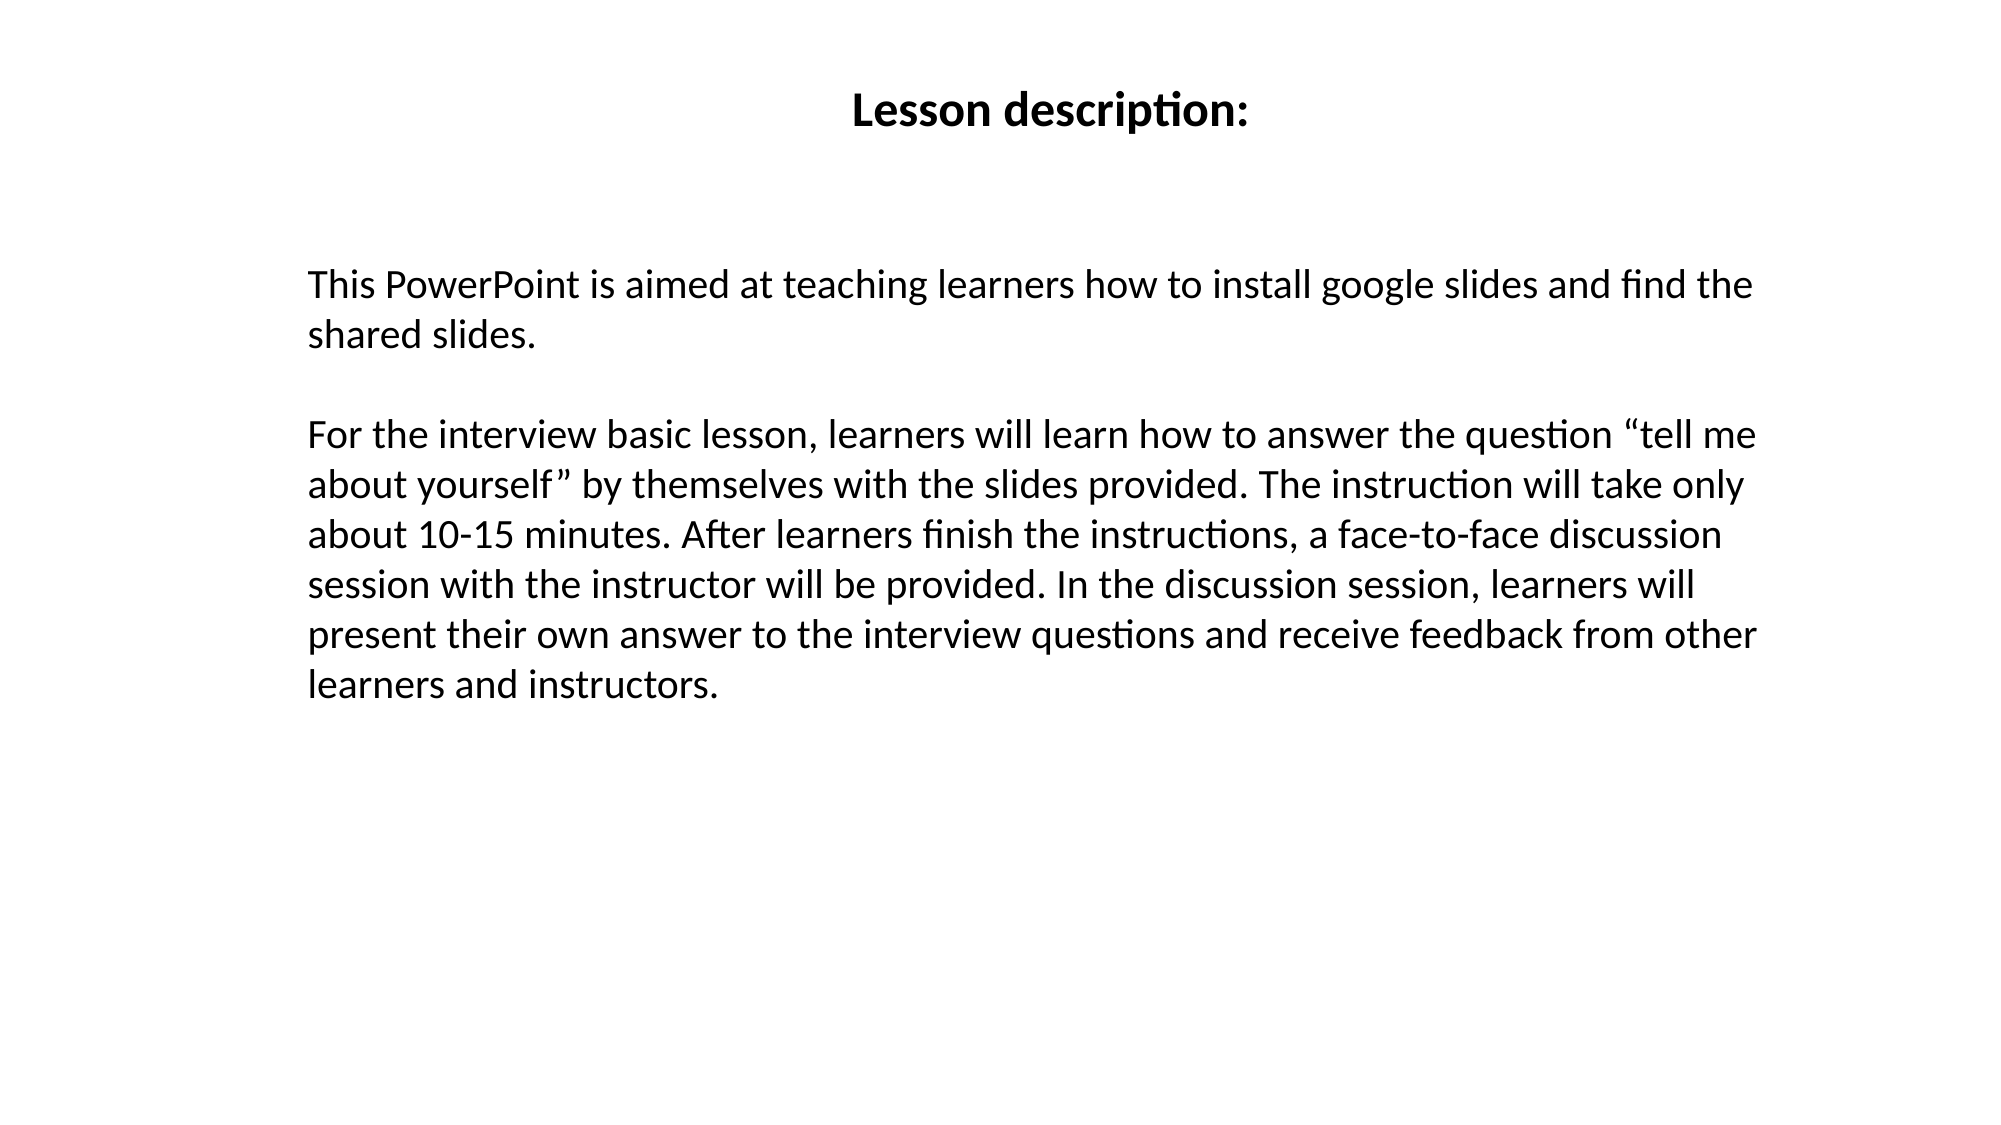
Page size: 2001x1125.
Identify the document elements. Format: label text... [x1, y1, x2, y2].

text_box Lesson description: This PowerPoint is aimed at teaching learners how to install google slides and find the shared slides. For the interview basic lesson, learners will learn how to answer the question “tell me about yourself” by themselves with the slides provided. The instruction will take only about 10-15 minutes. After learners finish the instructions, a face-to-face discussion session with the instructor will be provided. In the discussion session, learners will present their own answer to the interview questions and receive feedback from other learners and instructors. [293, 69, 1810, 760]
